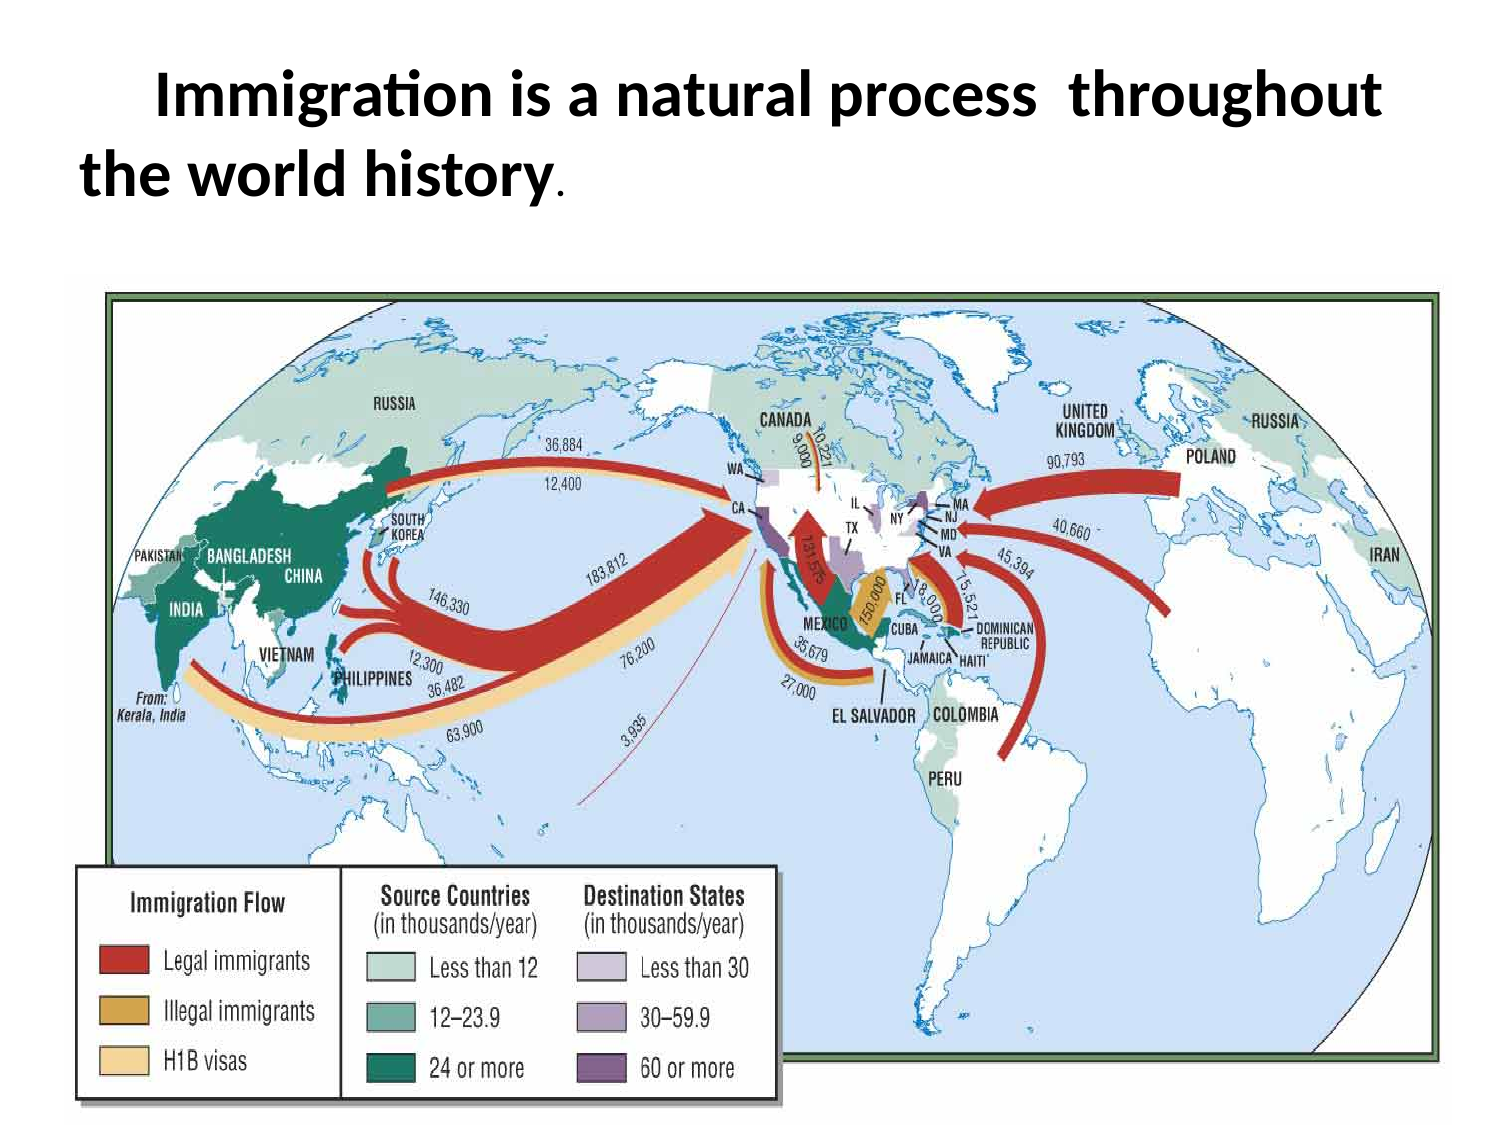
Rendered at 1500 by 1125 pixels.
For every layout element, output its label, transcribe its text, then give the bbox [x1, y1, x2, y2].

picture [64, 274, 1452, 1125]
text_box Immigration is a natural process throughout the world history. [64, 42, 1459, 218]
